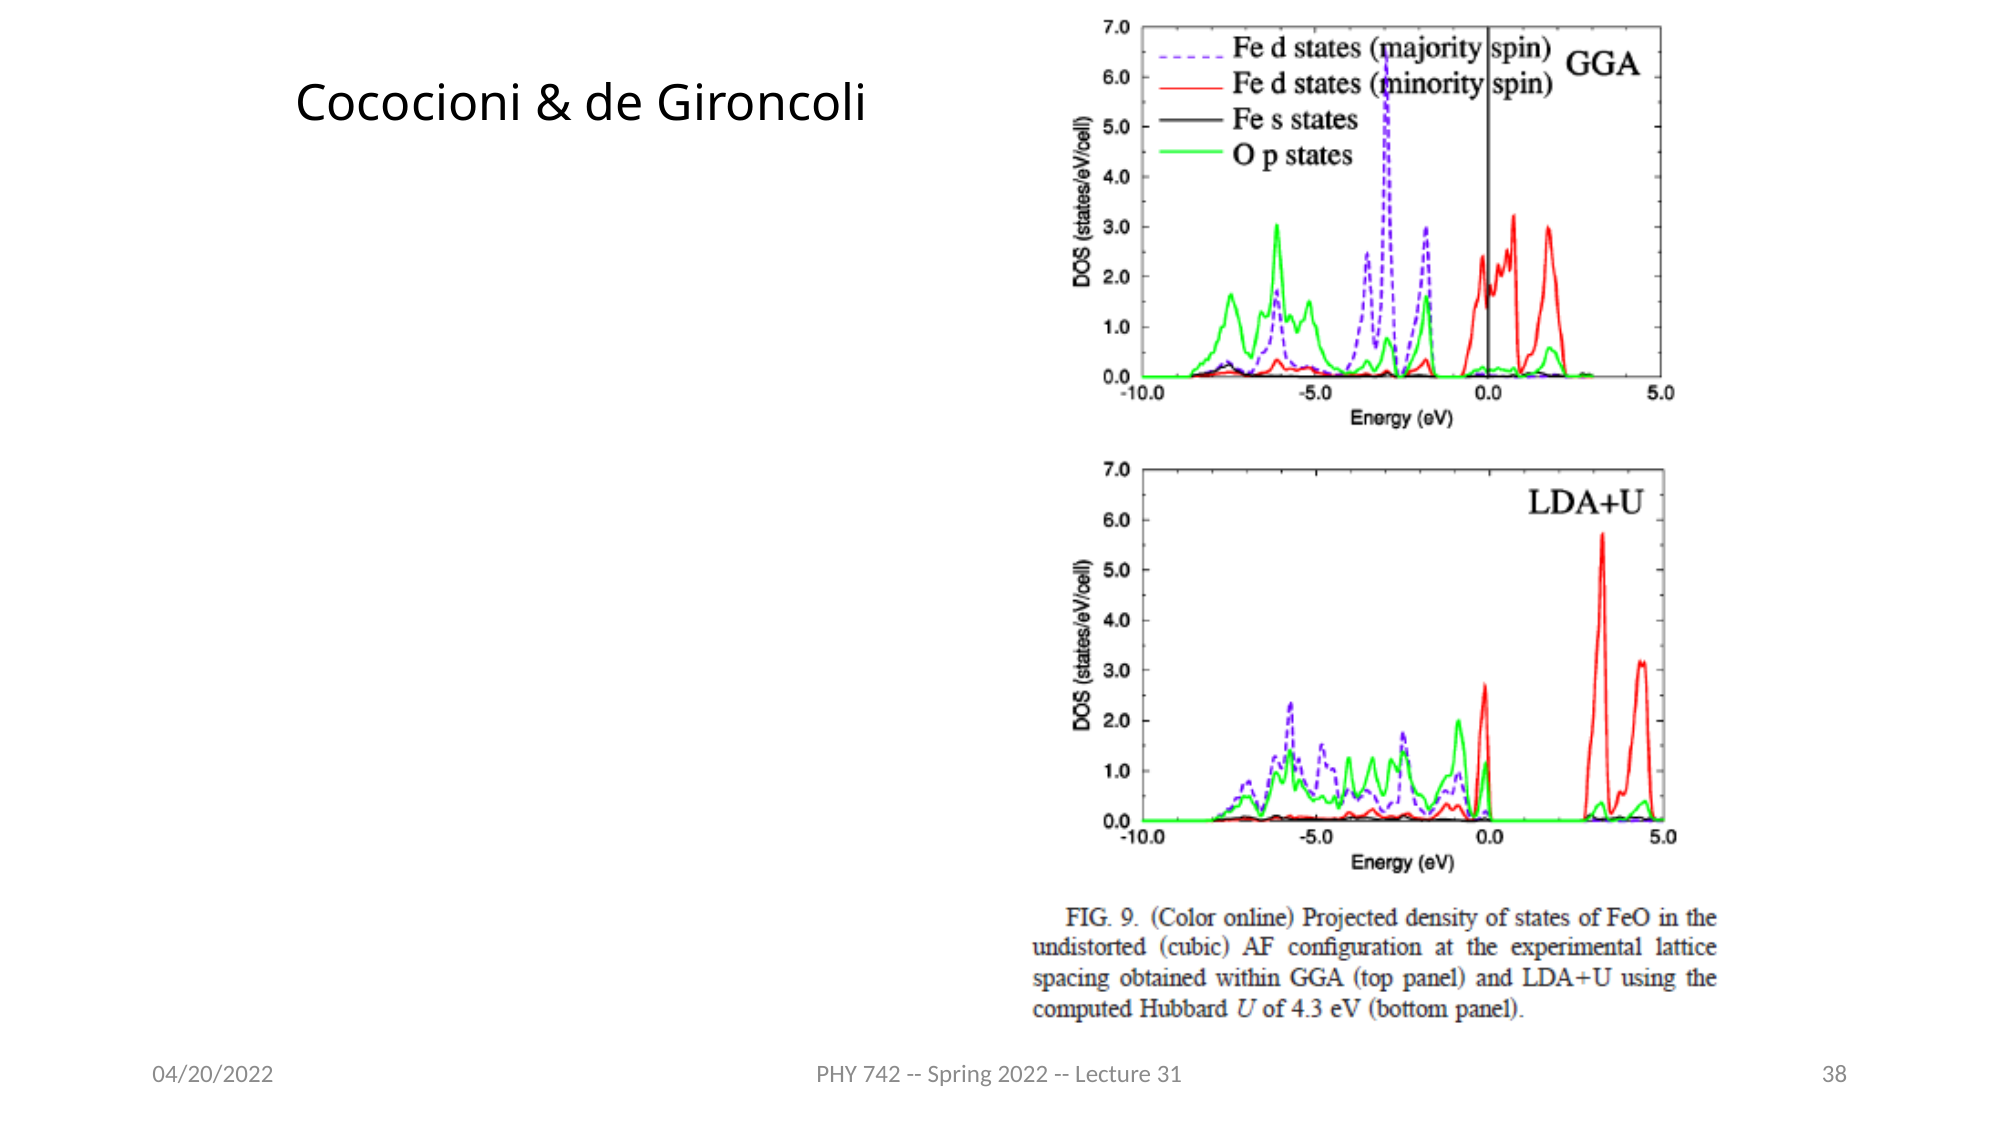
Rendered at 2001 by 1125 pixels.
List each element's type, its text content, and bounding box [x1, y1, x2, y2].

picture [1015, 0, 1735, 1043]
text_box Cococioni & de Gironcoli [280, 63, 883, 139]
slide_number 38 [1412, 1042, 1863, 1103]
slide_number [137, 1042, 588, 1103]
footer PHY 742 -- Spring 2022 -- Lecture 31 [662, 1042, 1338, 1103]
